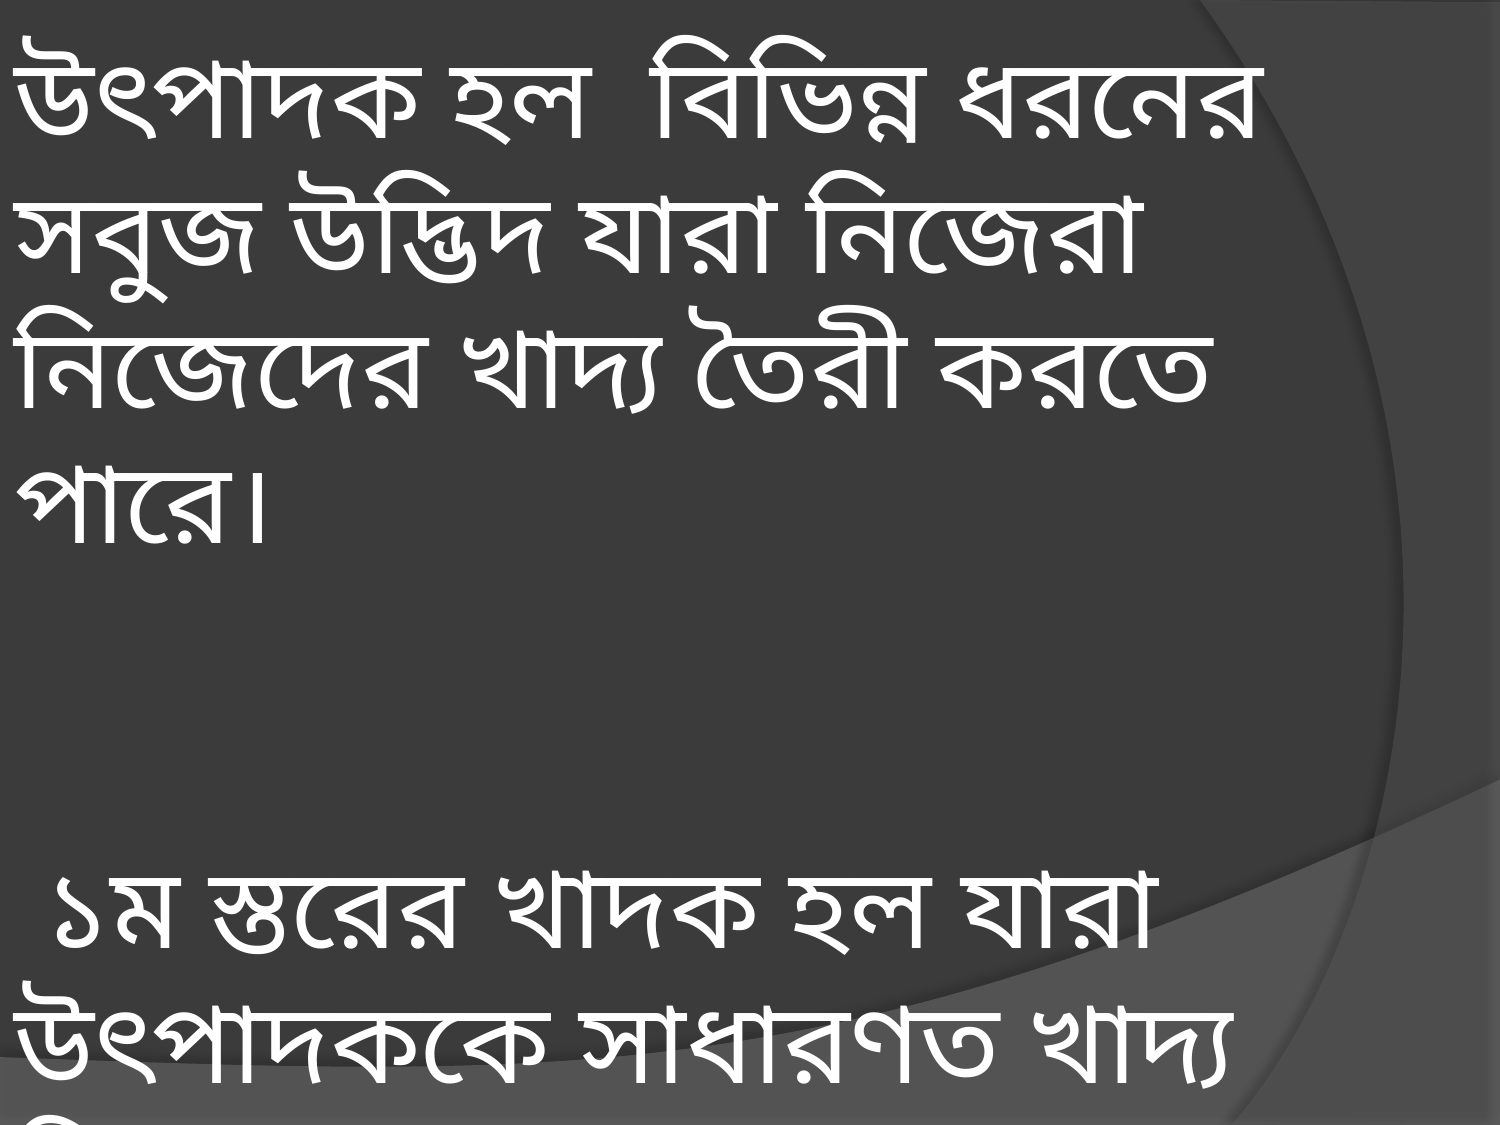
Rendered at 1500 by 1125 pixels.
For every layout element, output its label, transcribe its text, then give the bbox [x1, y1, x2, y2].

text_box উৎপাদক হল বিভিন্ন ধরনের সবুজ উদ্ভিদ যারা নিজেরা নিজেদের খাদ্য তৈরী করতে পারে। ১ম স্তরের খাদক হল যারা উৎপাদককে সাধারণত খাদ্য হিসাবে গ্রহণ করে। [0, 19, 1500, 1125]
